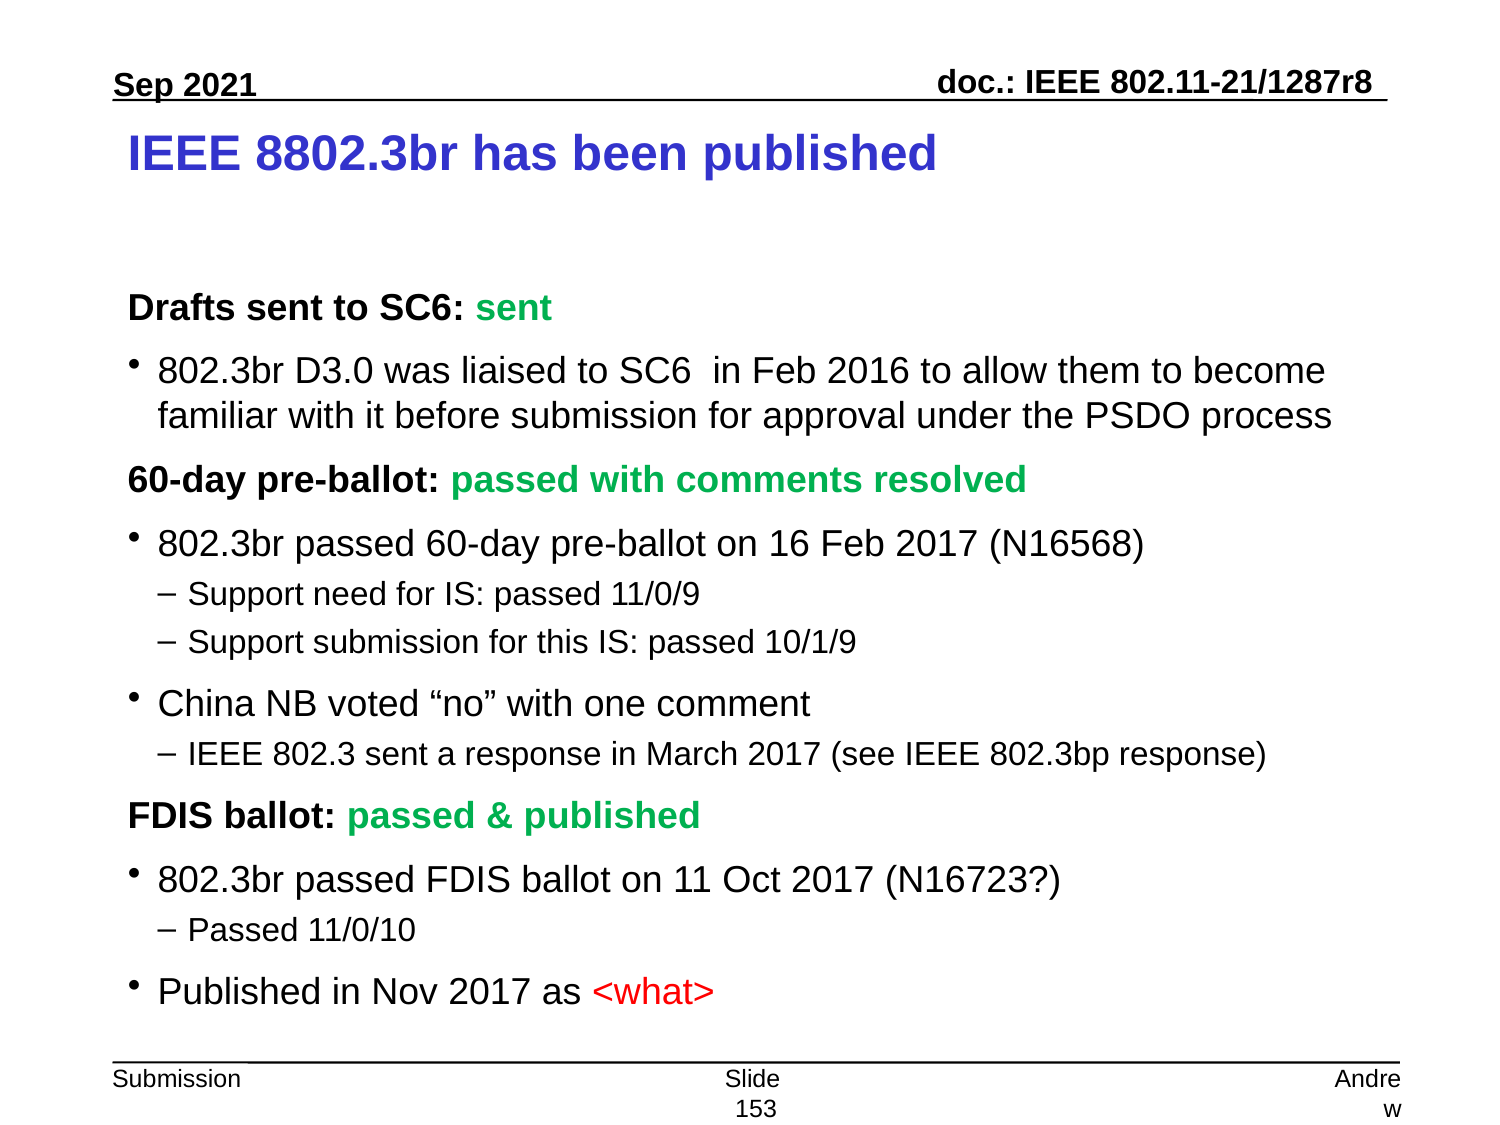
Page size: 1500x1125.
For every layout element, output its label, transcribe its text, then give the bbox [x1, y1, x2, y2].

slide_number Slide 153 [709, 1061, 803, 1093]
list Drafts sent to SC6: sent 802.3br D3.0 was liaised to SC6 in Feb 2016 to allow them to become familiar with it before submission for approval under the PSDO process 60-day pre-ballot: passed with comments resolved 802.3br passed 60-day pre-ballot on 16 Feb 2017 (N16568) Support need for IS: passed 11/0/9 Support submission for this IS: passed 10/1/9 China NB voted “no” with one comment IEEE 802.3 sent a response in March 2017 (see IEEE 802.3bp response) FDIS ballot: passed & published 802.3br passed FDIS ballot on 11 Oct 2017 (N16723?) Passed 11/0/10 Published in Nov 2017 as <what> [112, 275, 1388, 950]
title IEEE 8802.3br has been published [112, 112, 1388, 275]
footer Andrew Myles, Cisco [1320, 1061, 1402, 1093]
